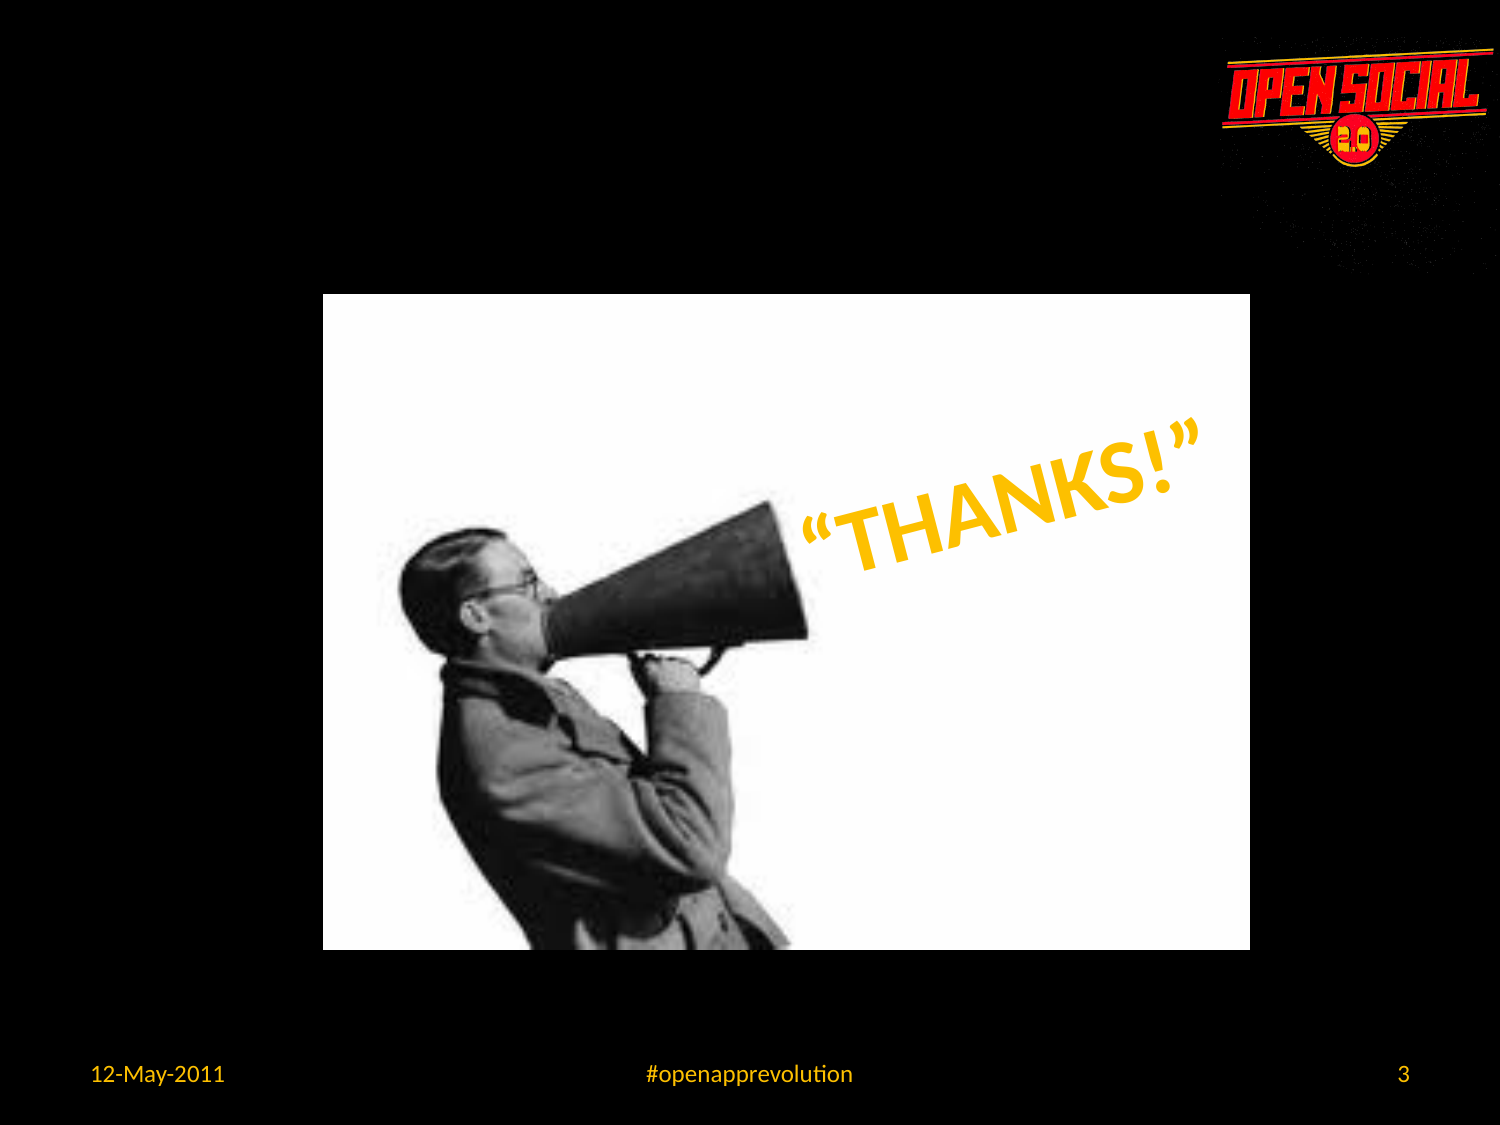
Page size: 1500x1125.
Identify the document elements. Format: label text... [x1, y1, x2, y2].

picture [323, 294, 1250, 950]
slide_number 3 [1074, 1042, 1425, 1103]
picture [1218, 37, 1500, 275]
slide_number 12-May-2011 [75, 1042, 425, 1103]
footer #openapprevolution [512, 1042, 988, 1103]
